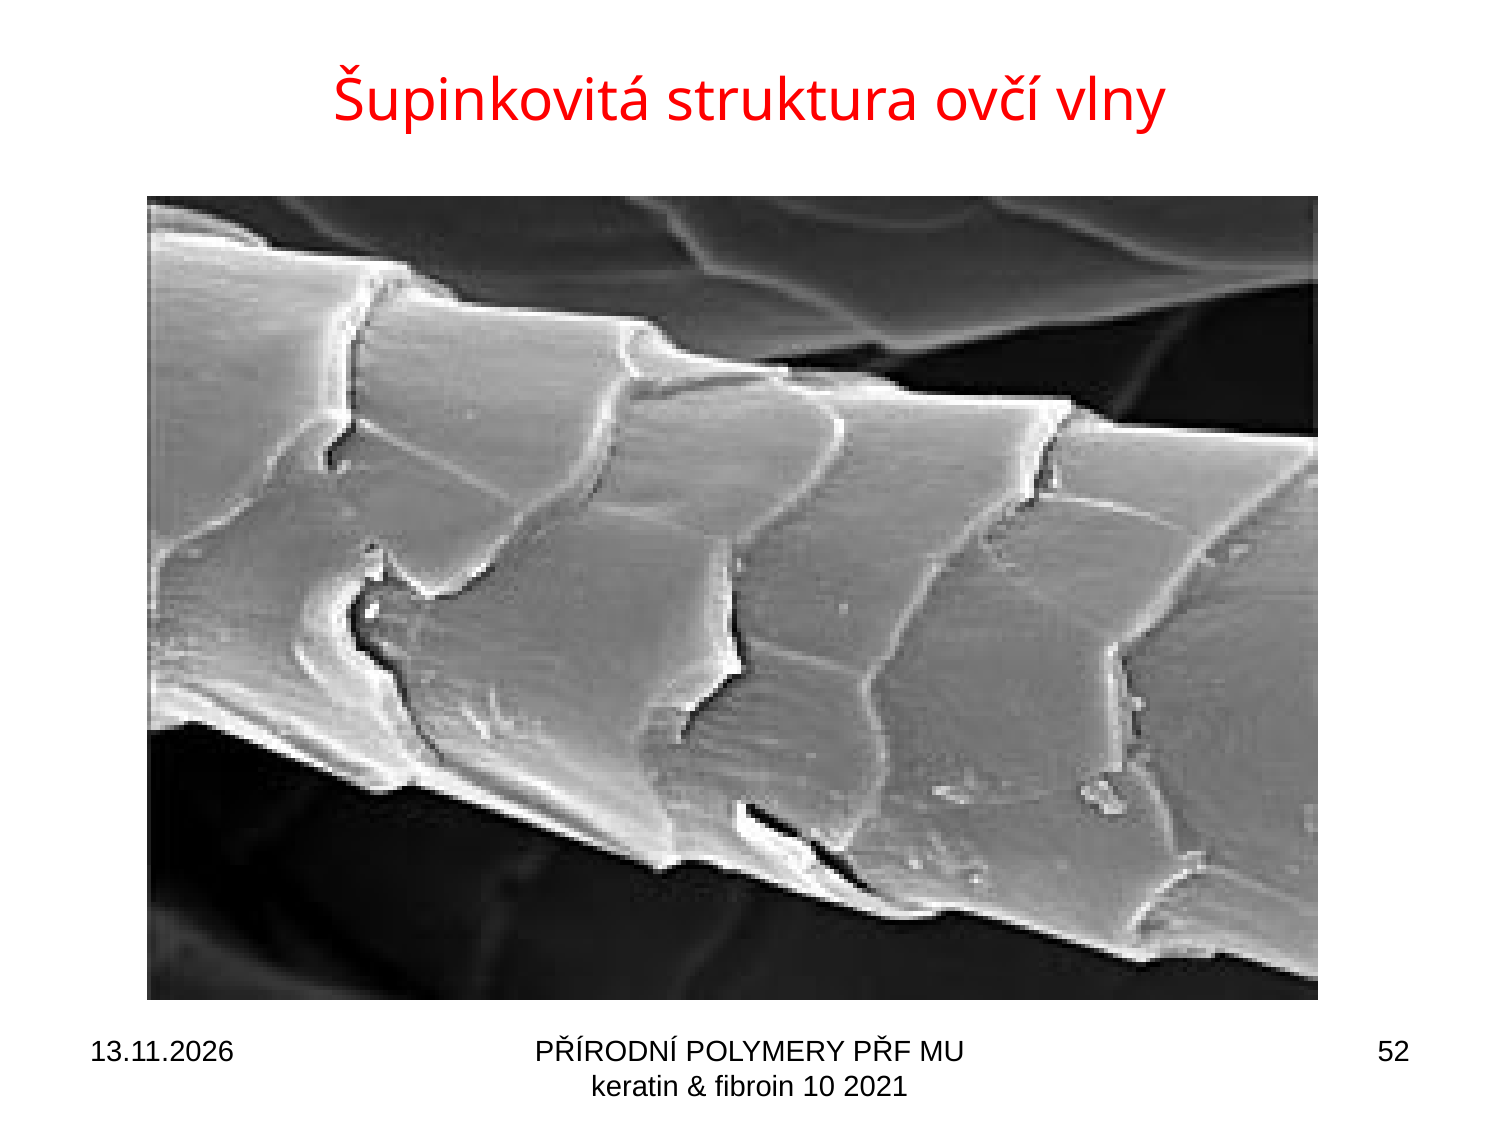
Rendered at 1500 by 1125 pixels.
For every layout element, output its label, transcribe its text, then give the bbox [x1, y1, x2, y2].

slide_number 52 [1074, 1024, 1426, 1103]
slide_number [74, 1024, 426, 1103]
footer PŘÍRODNÍ POLYMERY PŘF MU keratin & fibroin 10 2021 [512, 1024, 988, 1103]
title Šupinkovitá struktura ovčí vlny [74, 44, 1426, 150]
picture [147, 195, 1318, 1000]
